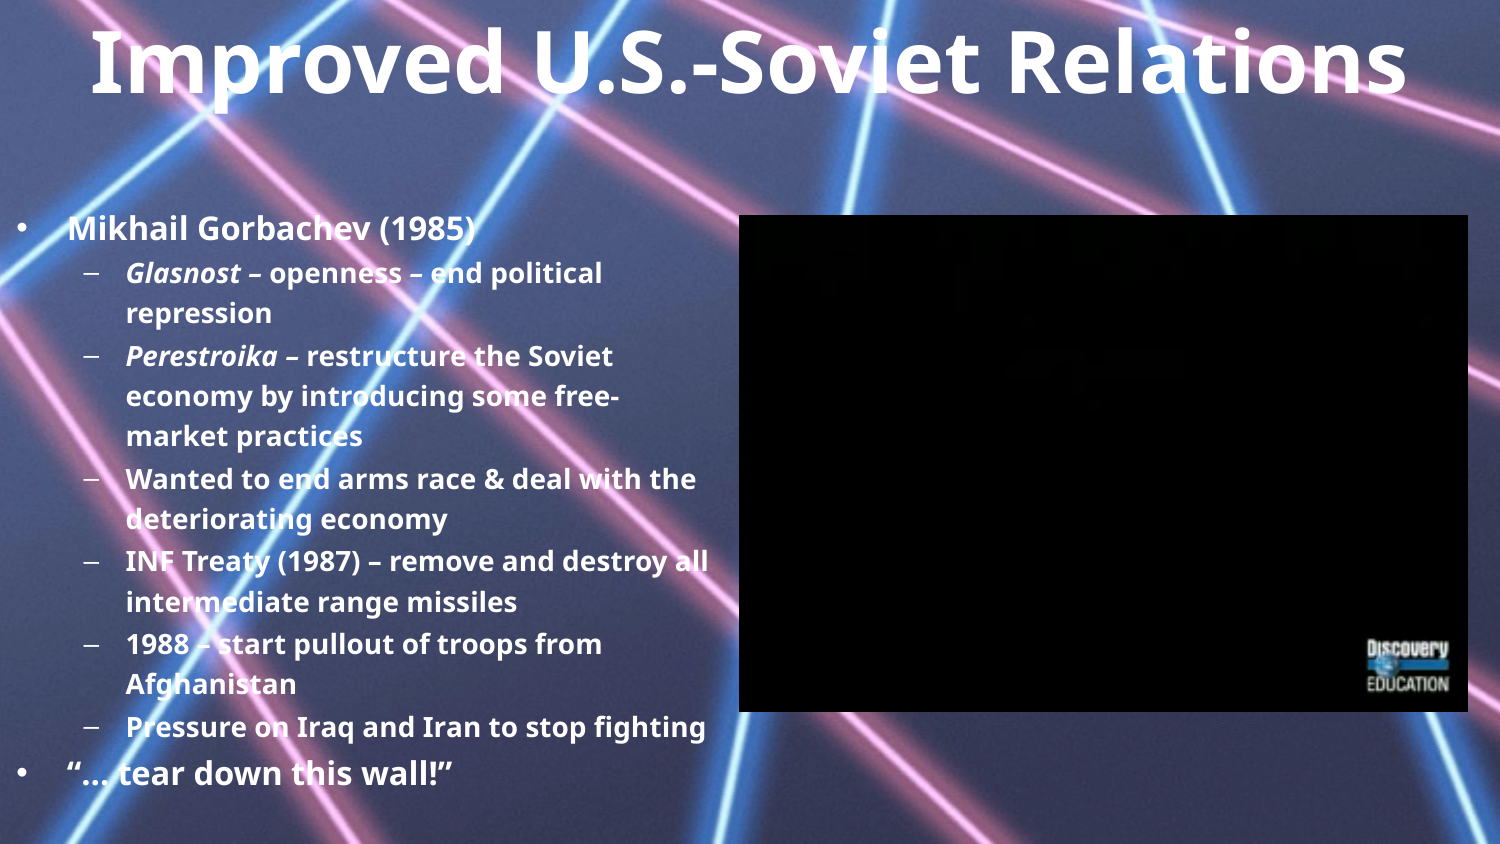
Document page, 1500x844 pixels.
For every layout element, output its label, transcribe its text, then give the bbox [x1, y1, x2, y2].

list Mikhail Gorbachev (1985) Glasnost – openness – end political repression Perestroika – restructure the Soviet economy by introducing some free-market practices Wanted to end arms race & deal with the deteriorating economy INF Treaty (1987) – remove and destroy all intermediate range missiles 1988 – start pullout of troops from Afghanistan Pressure on Iraq and Iran to stop fighting “… tear down this wall!” [1, 171, 731, 821]
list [738, 214, 1469, 713]
title Improved U.S.-Soviet Relations [75, 0, 1425, 141]
